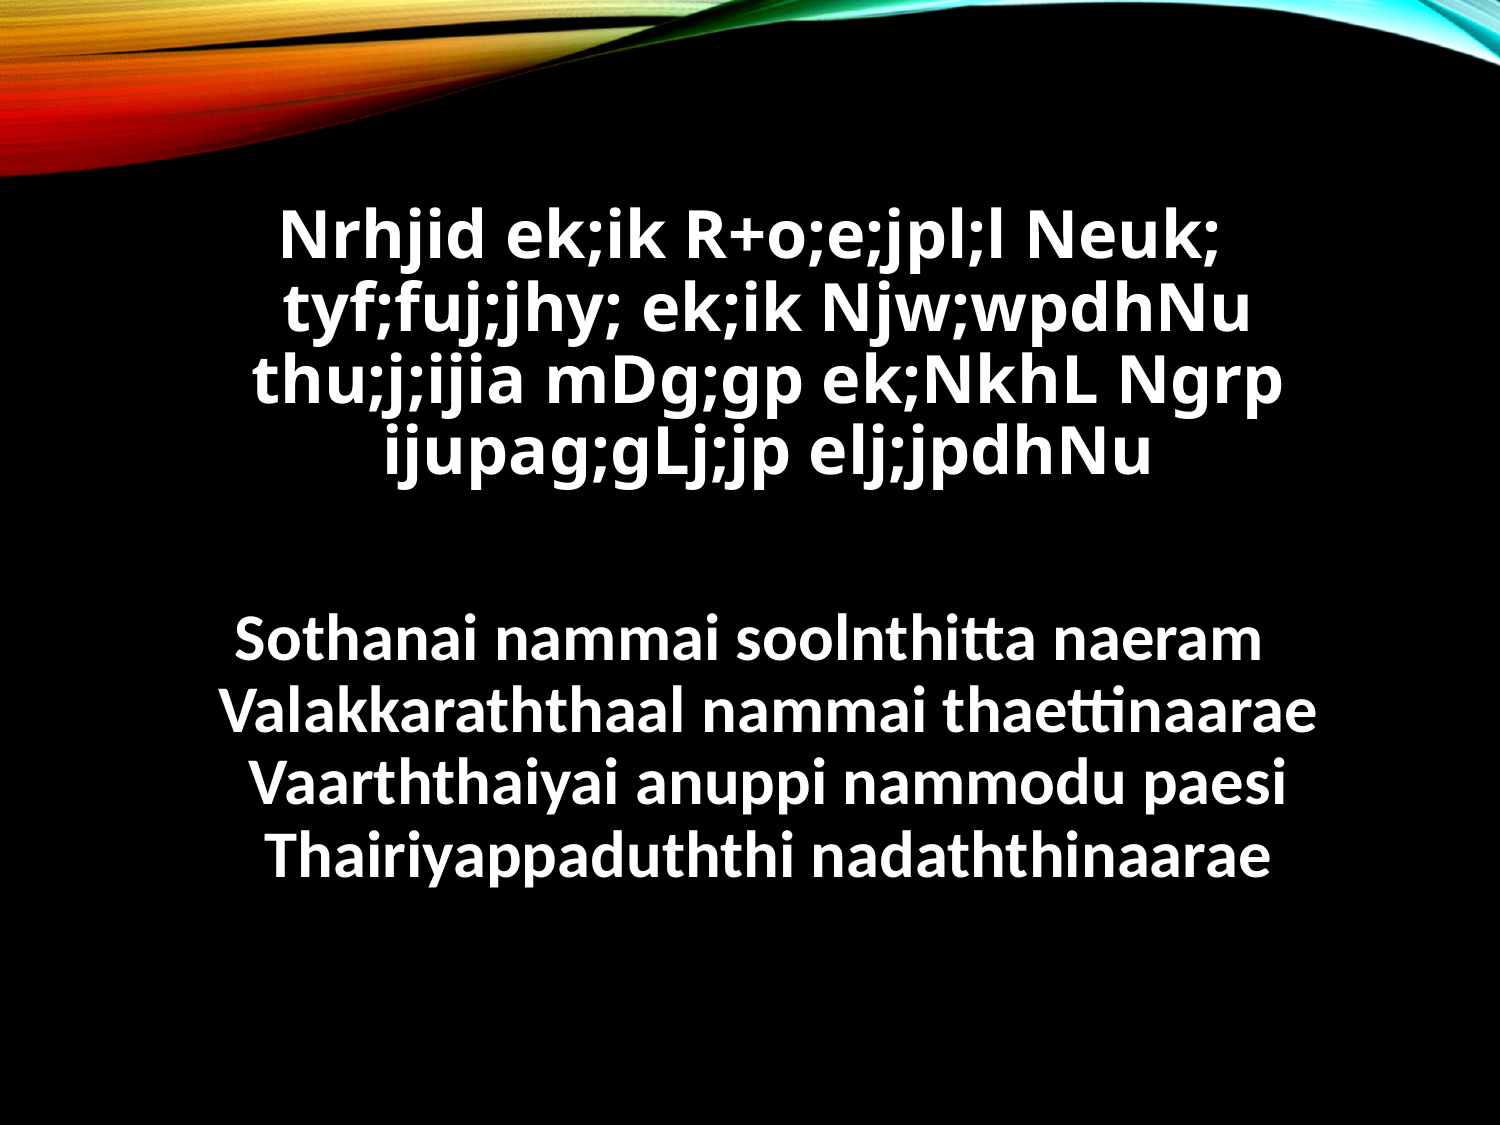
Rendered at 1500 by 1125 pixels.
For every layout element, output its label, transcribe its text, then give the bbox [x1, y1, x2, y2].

list Nrhjid ek;ik R+o;e;jpl;l Neuk; tyf;fuj;jhy; ek;ik Njw;wpdhNu thu;j;ijia mDg;gp ek;NkhL Ngrp ijupag;gLj;jp elj;jpdhNu Sothanai nammai soolnthitta naeram Valakkaraththaal nammai thaettinaarae Vaarththaiyai anuppi nammodu paesi Thairiyappaduththi nadaththinaarae [0, 0, 1500, 1125]
